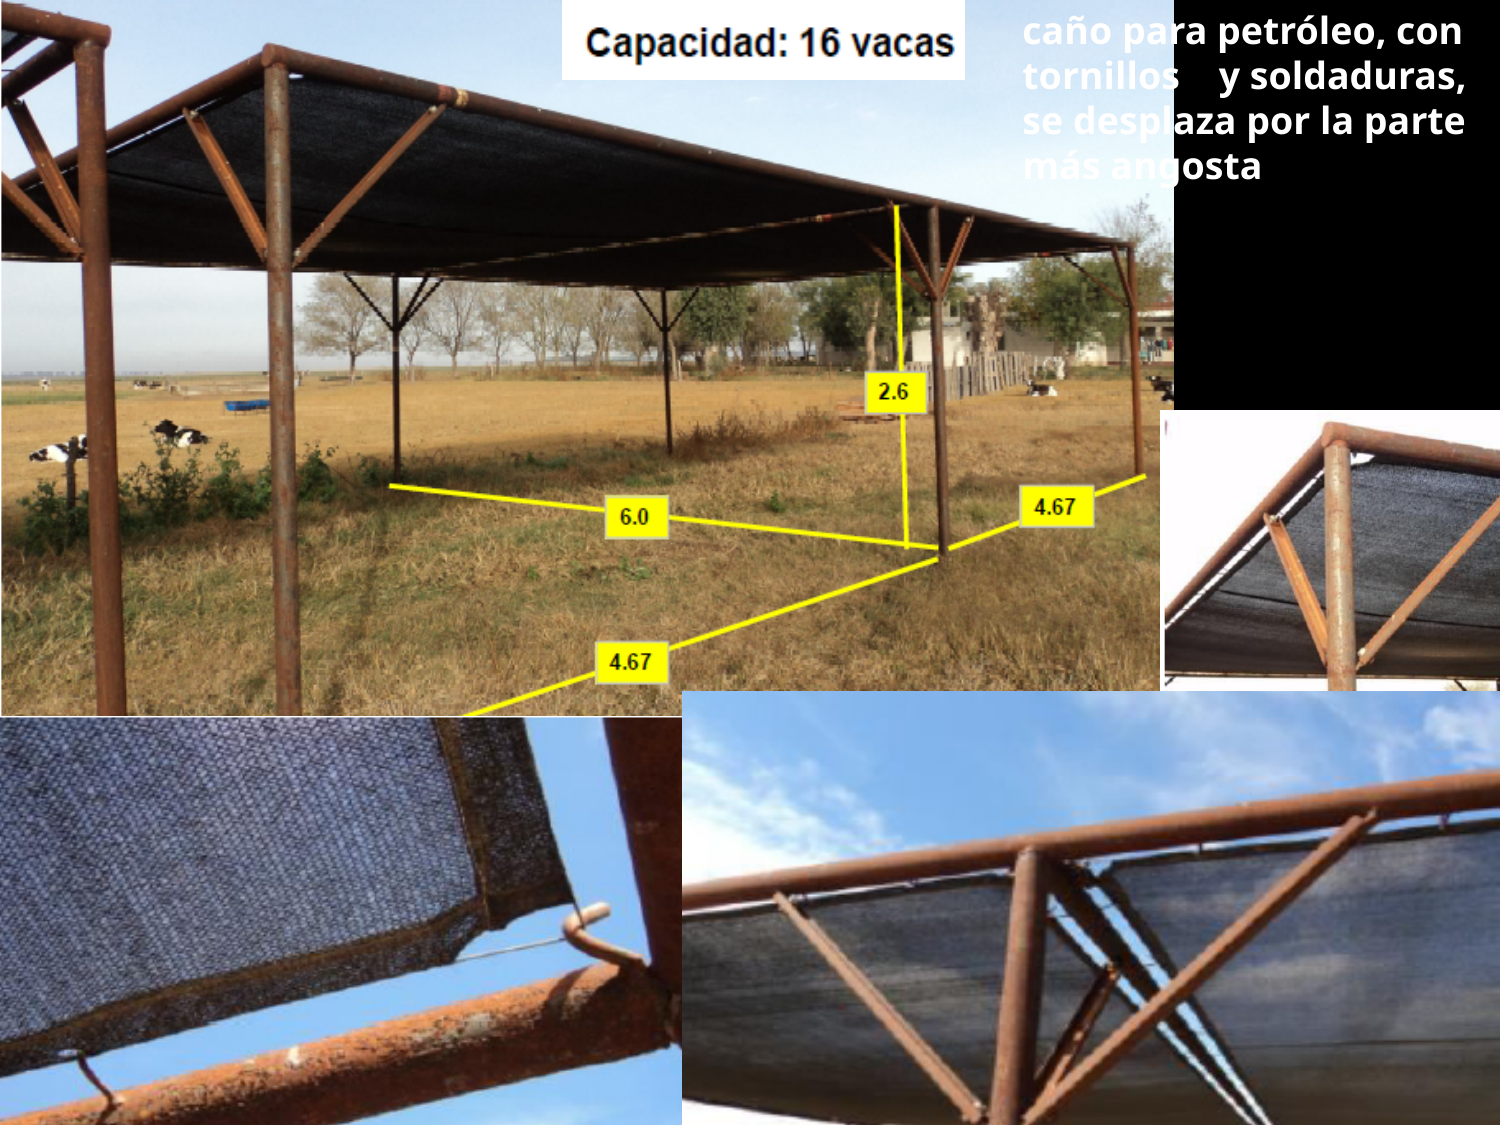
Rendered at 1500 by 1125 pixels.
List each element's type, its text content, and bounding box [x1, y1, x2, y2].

picture [682, 690, 1500, 1125]
picture [0, 0, 1175, 708]
text_box caño para petróleo, con tornillos y soldaduras, se desplaza por la parte más angosta [1182, 0, 1500, 195]
picture [0, 716, 675, 1125]
picture [1159, 409, 1500, 683]
picture [562, 0, 965, 80]
